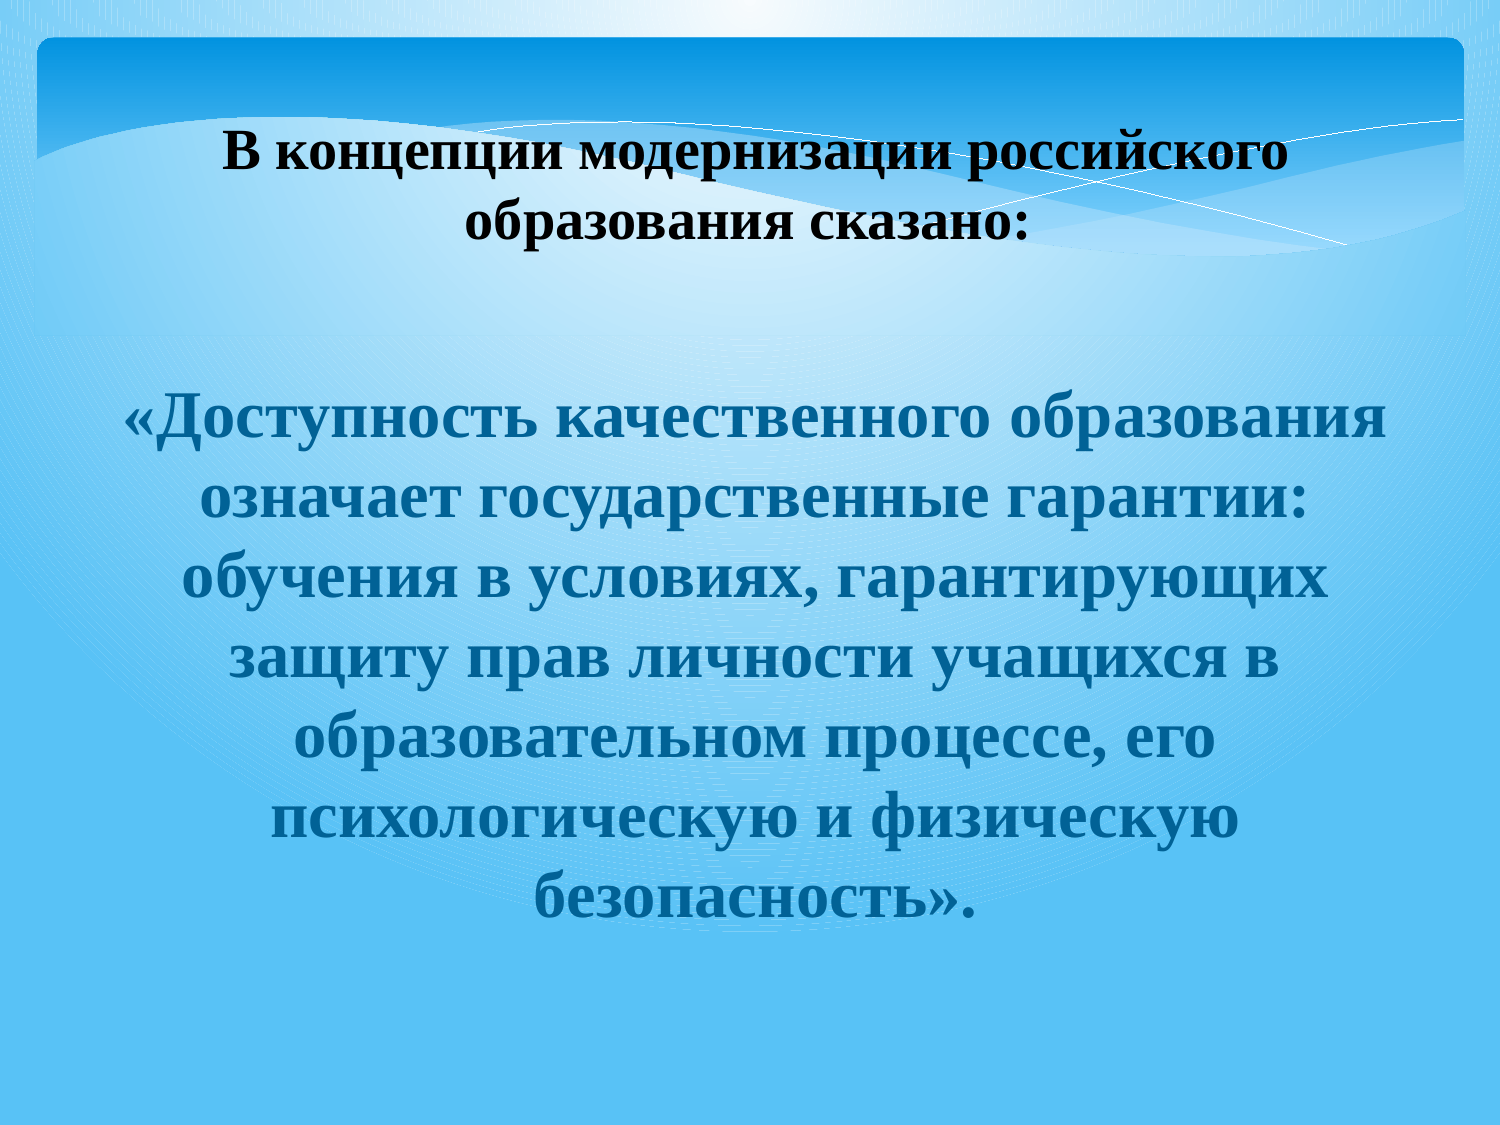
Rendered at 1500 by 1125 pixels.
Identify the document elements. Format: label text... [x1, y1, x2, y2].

text_box В концепции модернизации российского образования сказано: «Доступность качественного образования означает государственные гарантии: обучения в условиях, гарантирующих защиту прав личности учащихся в образовательном процессе, его психологическую и физическую безопасность». [100, 103, 1412, 938]
